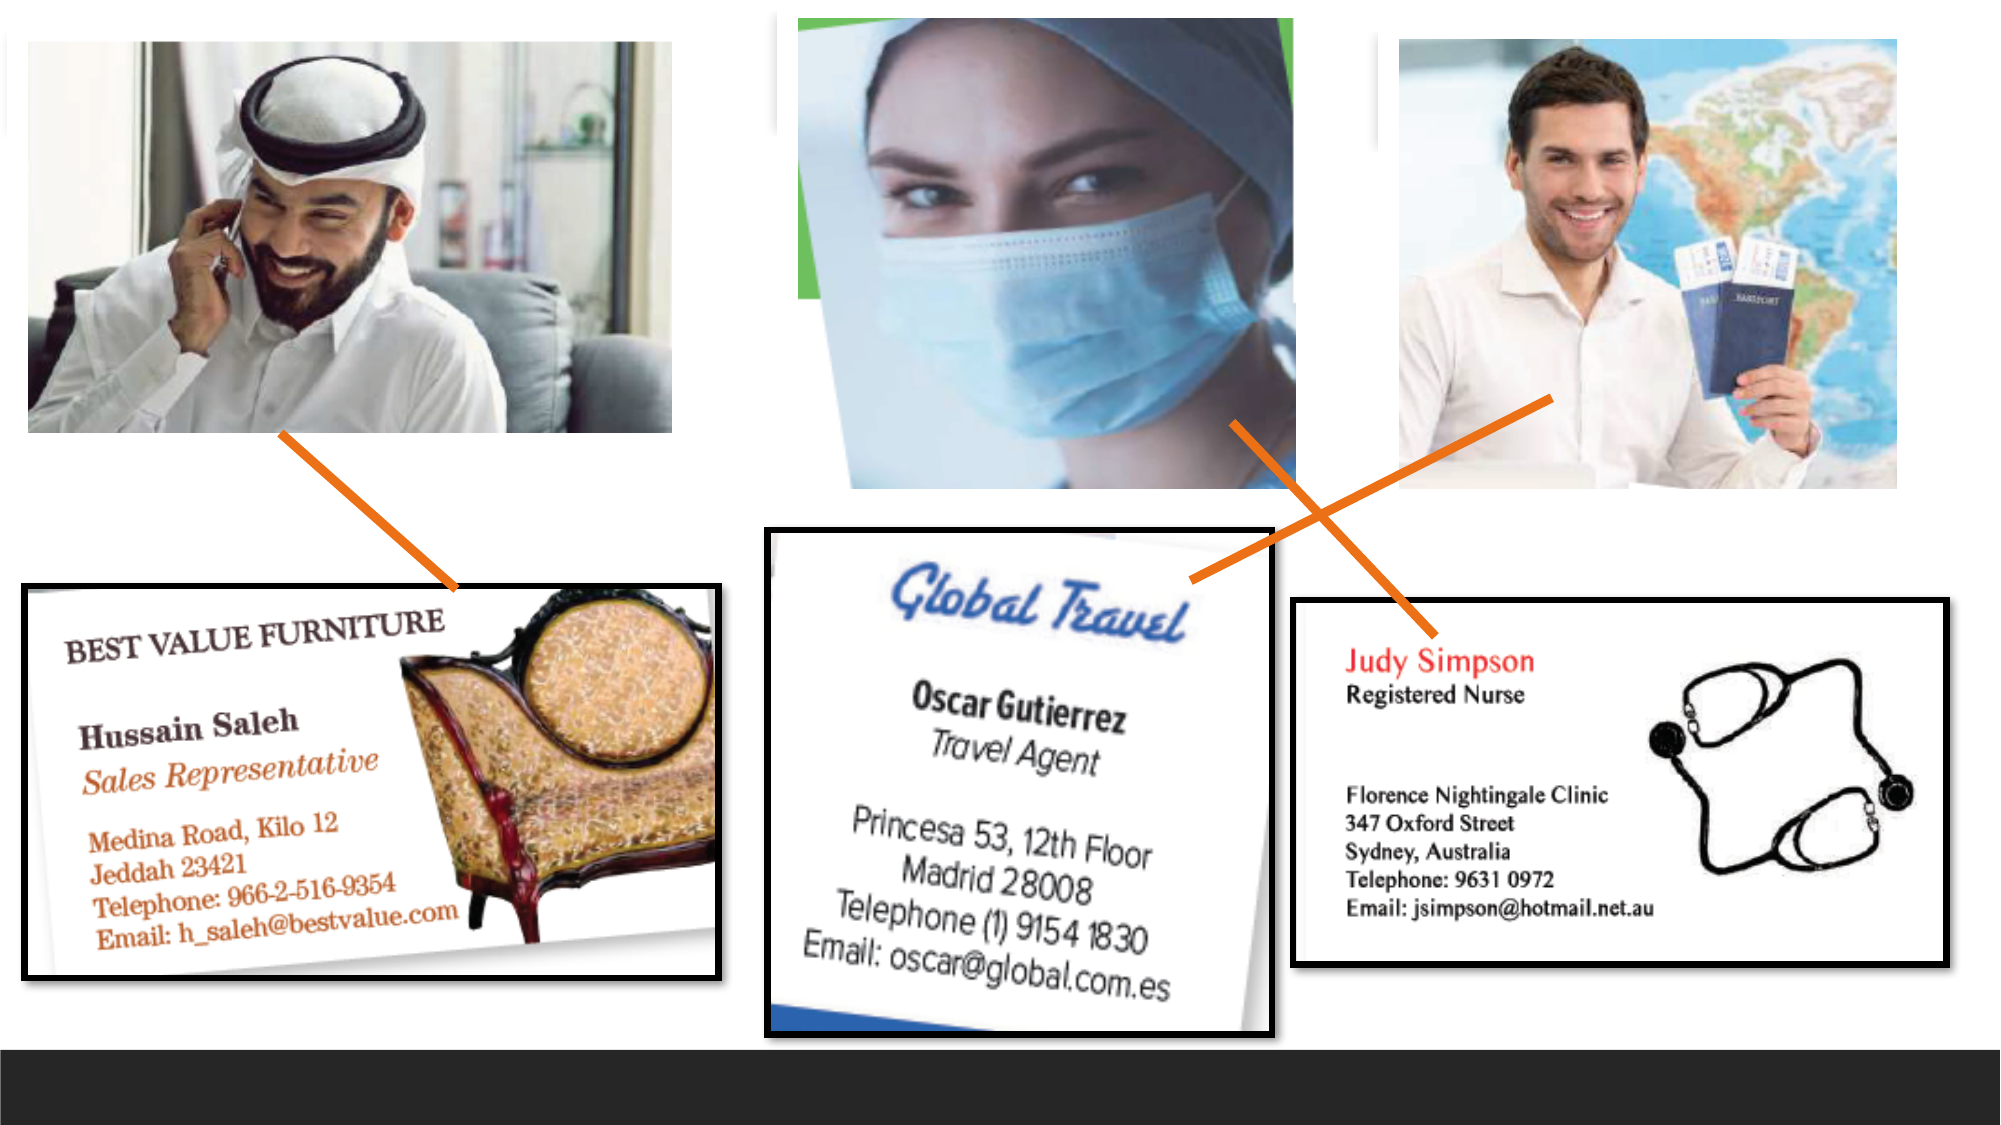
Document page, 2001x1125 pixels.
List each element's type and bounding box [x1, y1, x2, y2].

text_box [1231, 421, 1436, 637]
picture [1397, 38, 1898, 490]
picture [27, 588, 716, 976]
picture [27, 38, 673, 434]
text_box [279, 432, 457, 590]
picture [770, 532, 1270, 1032]
picture [1295, 602, 1944, 962]
picture [797, 17, 1297, 490]
text_box [1190, 397, 1553, 582]
